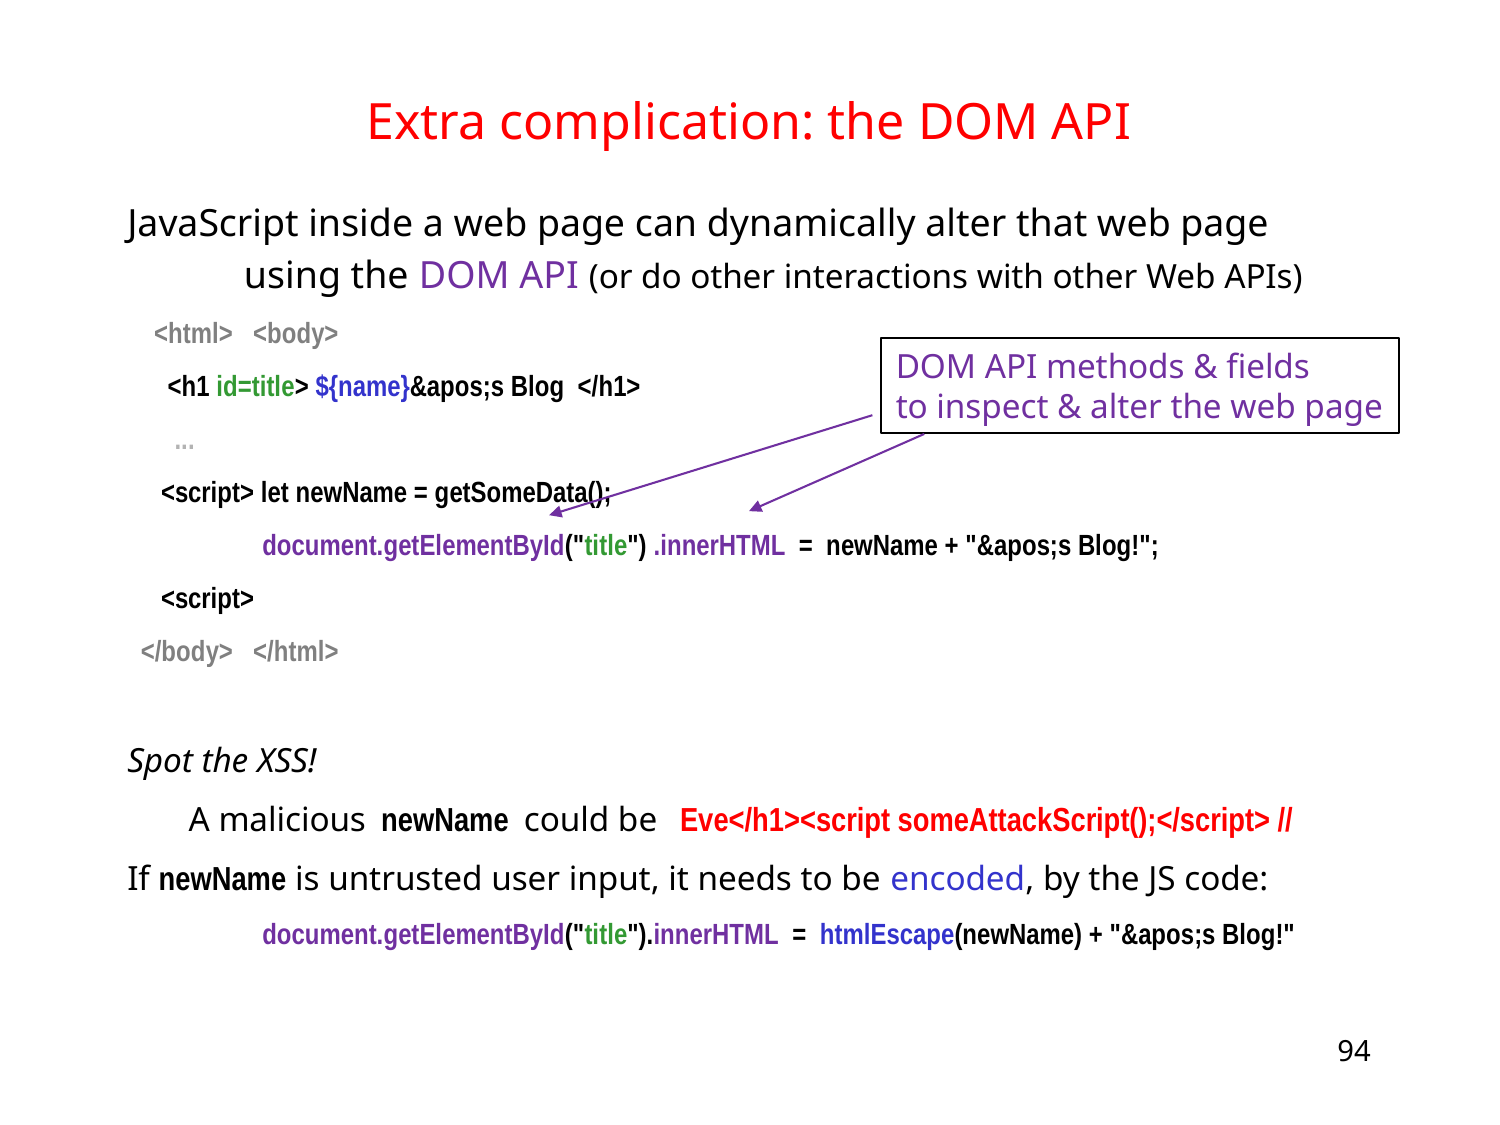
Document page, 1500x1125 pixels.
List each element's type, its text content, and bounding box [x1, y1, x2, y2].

text_box DOM API methods & fields to inspect & alter the web page [880, 338, 1399, 433]
title Extra complication: the DOM API [112, 45, 1386, 184]
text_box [548, 414, 873, 516]
list JavaScript inside a web page can dynamically alter that web page using the DOM API (or do other interactions with other Web APIs) <html> <body> <h1 id=title> ${name}&apos;s Blog </h1> ... <script> let newName = getSomeData(); document.getElementById("title") .innerHTML = newName + "&apos;s Blog!"; <script> </body> </html> Spot the XSS! A malicious newName could be Eve</h1><script someAttackScript();</script> // If newName is untrusted user input, it needs to be encoded, by the JS code: document.getElementById("title").innerHTML = htmlEscape(newName) + "&apos;s Blog!" [112, 184, 1386, 999]
slide_number 94 [1074, 1024, 1386, 1099]
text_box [877, 433, 925, 512]
